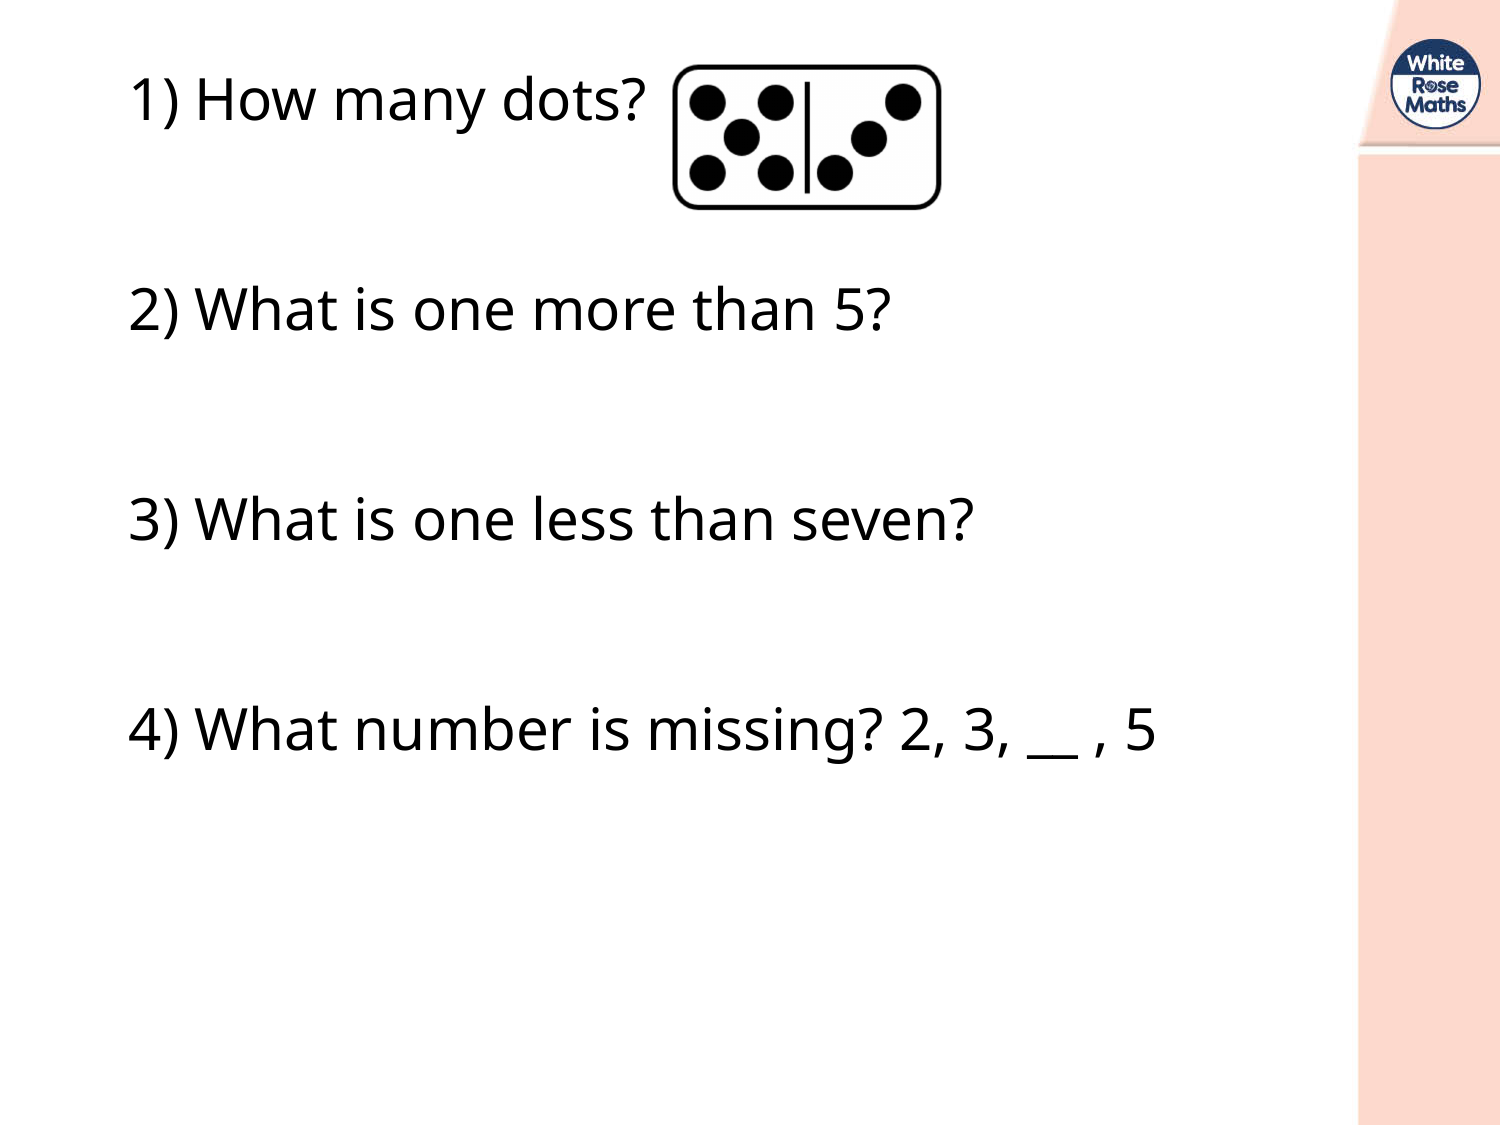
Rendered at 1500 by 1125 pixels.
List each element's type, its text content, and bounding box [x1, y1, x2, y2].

text_box 1) How many dots? 2) What is one more than 5? 3) What is one less than seven? 4) What number is missing? 2, 3, __ , 5 [114, 54, 1344, 770]
picture [0, 0, 1500, 1125]
